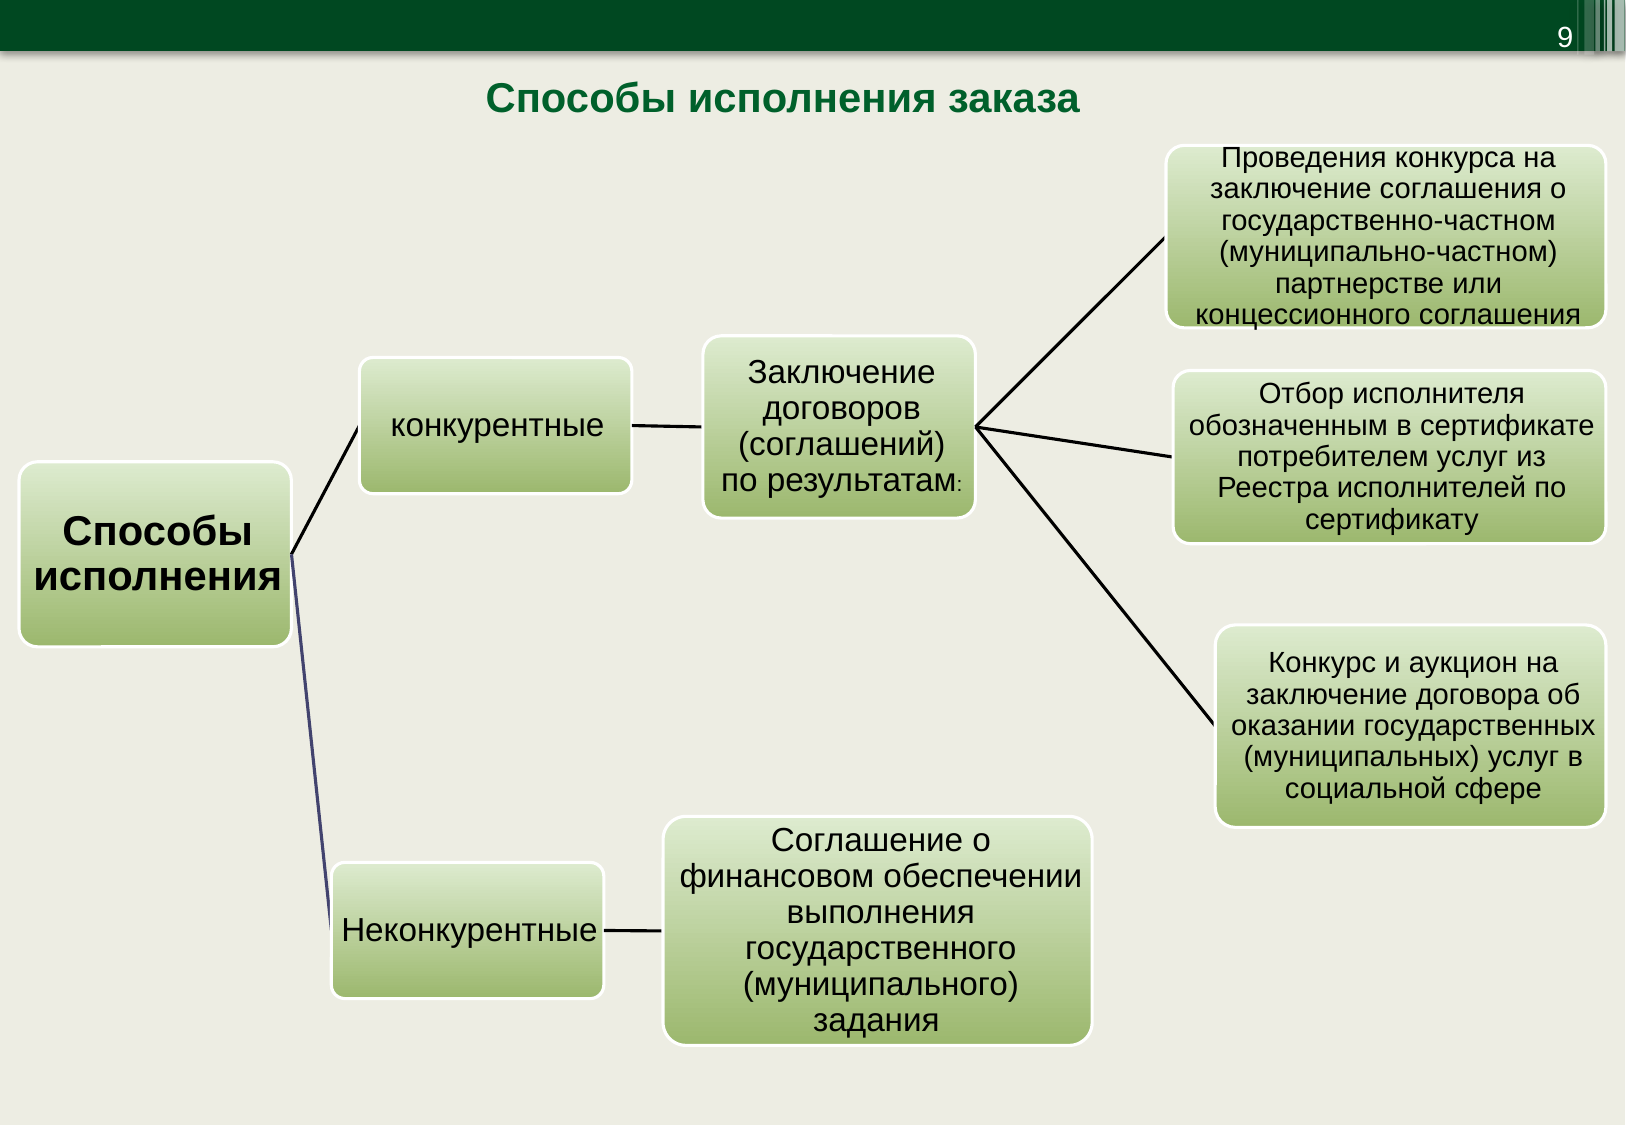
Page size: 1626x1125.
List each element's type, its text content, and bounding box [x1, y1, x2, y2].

slide_number 9 [1452, 0, 1588, 38]
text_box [18, 145, 1607, 1063]
text_box Способы исполнения заказа [0, 38, 1596, 155]
